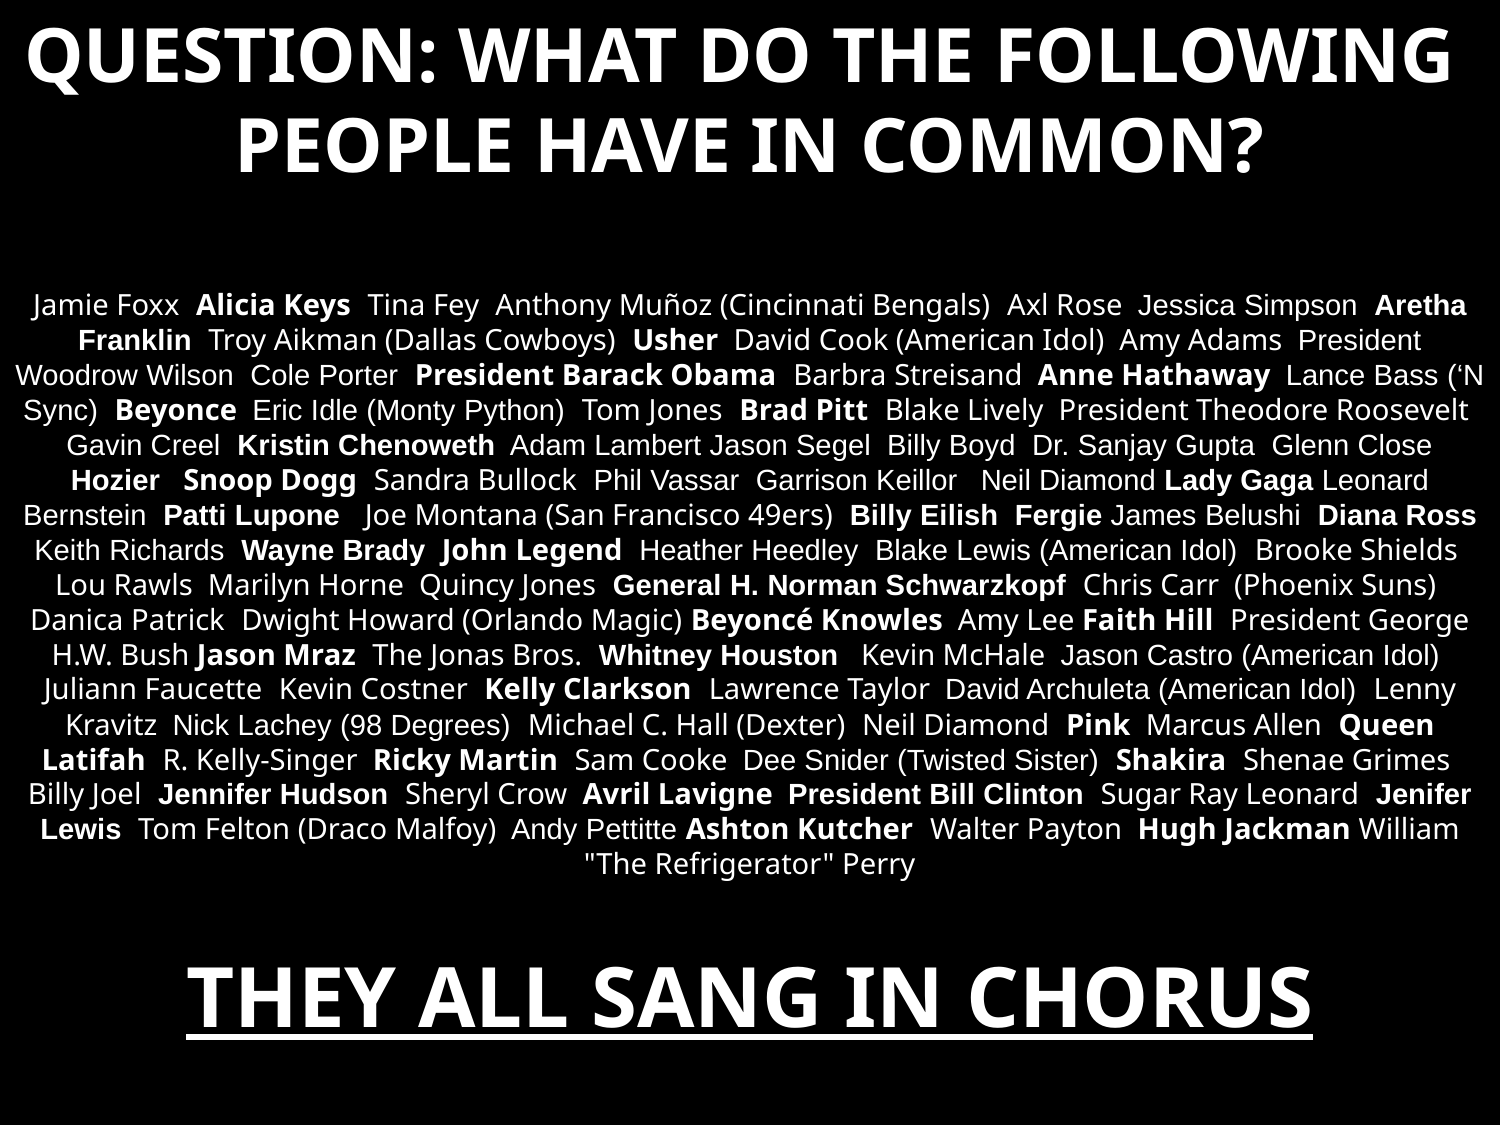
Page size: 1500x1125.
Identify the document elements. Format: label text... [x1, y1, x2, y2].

text_box THEY ALL SANG IN CHORUS [171, 936, 1329, 1052]
text_box Jamie Foxx Alicia Keys Tina Fey Anthony Muñoz (Cincinnati Bengals) Axl Rose Jessica Simpson Aretha Franklin Troy Aikman (Dallas Cowboys) Usher David Cook (American Idol) Amy Adams President Woodrow Wilson Cole Porter President Barack Obama Barbra Streisand Anne Hathaway Lance Bass (‘N Sync) Beyonce Eric Idle (Monty Python) Tom Jones Brad Pitt Blake Lively President Theodore Roosevelt Gavin Creel Kristin Chenoweth Adam Lambert Jason Segel Billy Boyd Dr. Sanjay Gupta Glenn Close Hozier Snoop Dogg Sandra Bullock Phil Vassar Garrison Keillor Neil Diamond Lady Gaga Leonard Bernstein Patti Lupone Joe Montana (San Francisco 49ers) Billy Eilish Fergie James Belushi Diana Ross Keith Richards Wayne Brady John Legend Heather Heedley Blake Lewis (American Idol) Brooke Shields Lou Rawls Marilyn Horne Quincy Jones General H. Norman Schwarzkopf Chris Carr (Phoenix Suns) Danica Patrick Dwight Howard (Orlando Magic) Beyoncé Knowles Amy Lee Faith Hill President George H.W. Bush Jason Mraz The Jonas Bros. Whitney Houston Kevin McHale Jason Castro (American Idol) Juliann Faucette Kevin Costner Kelly Clarkson Lawrence Taylor David Archuleta (American Idol) Lenny Kravitz Nick Lachey (98 Degrees) Michael C. Hall (Dexter) Neil Diamond Pink Marcus Allen Queen Latifah R. Kelly-Singer Ricky Martin Sam Cooke Dee Snider (Twisted Sister) Shakira Shenae Grimes Billy Joel Jennifer Hudson Sheryl Crow Avril Lavigne President Bill Clinton Sugar Ray Leonard Jenifer Lewis Tom Felton (Draco Malfoy) Andy Pettitte Ashton Kutcher Walter Payton Hugh Jackman William "The Refrigerator" Perry [0, 278, 1500, 888]
text_box QUESTION: WHAT DO THE FOLLOWING PEOPLE HAVE IN COMMON? [0, 0, 1500, 278]
